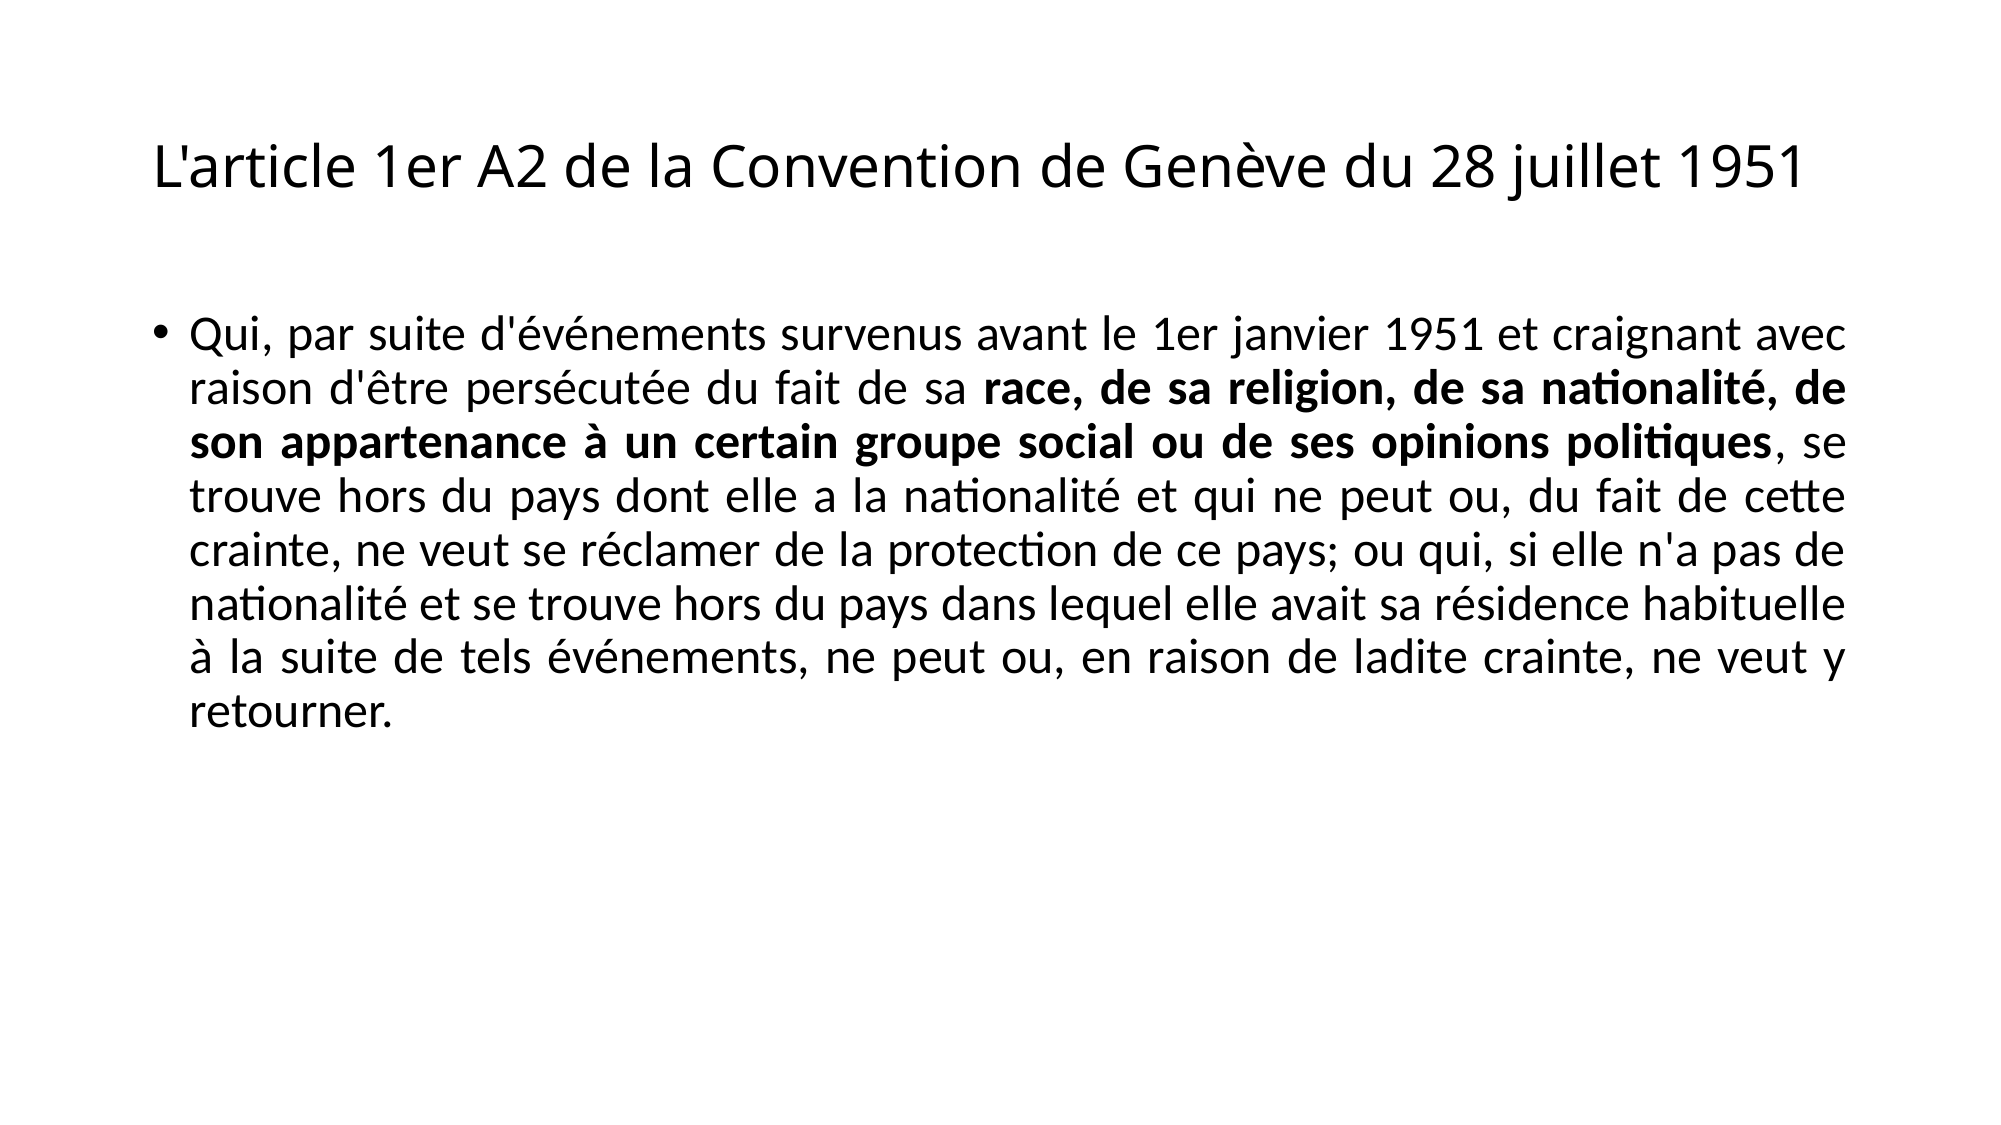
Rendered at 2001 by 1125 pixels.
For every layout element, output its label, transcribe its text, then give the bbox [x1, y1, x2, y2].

list Qui, par suite d'événements survenus avant le 1er janvier 1951 et craignant avec raison d'être persécutée du fait de sa race, de sa religion, de sa nationalité, de son appartenance à un certain groupe social ou de ses opinions politiques, se trouve hors du pays dont elle a la nationalité et qui ne peut ou, du fait de cette crainte, ne veut se réclamer de la protection de ce pays; ou qui, si elle n'a pas de nationalité et se trouve hors du pays dans lequel elle avait sa résidence habituelle à la suite de tels événements, ne peut ou, en raison de ladite crainte, ne veut y retourner. [137, 299, 1863, 1014]
title L'article 1er A2 de la Convention de Genève du 28 juillet 1951 [137, 59, 1863, 278]
